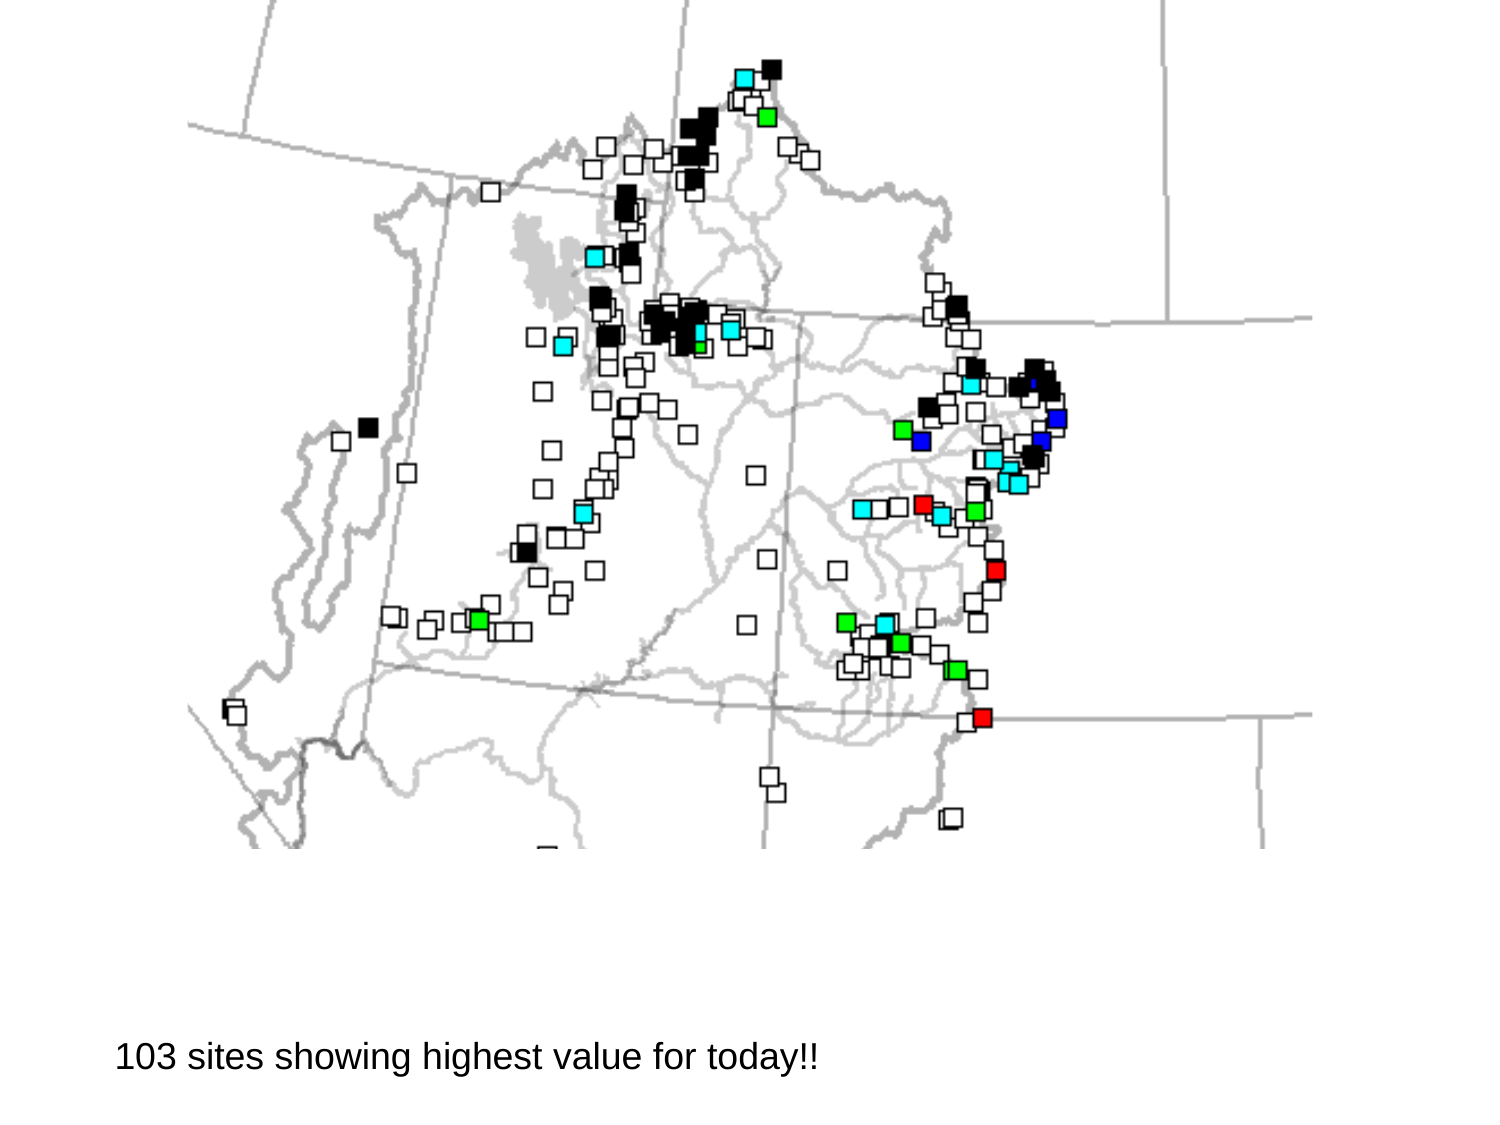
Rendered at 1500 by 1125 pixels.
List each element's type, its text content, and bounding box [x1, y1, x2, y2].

picture [187, 0, 1313, 849]
text_box 103 sites showing highest value for today!! [99, 1024, 1463, 1085]
